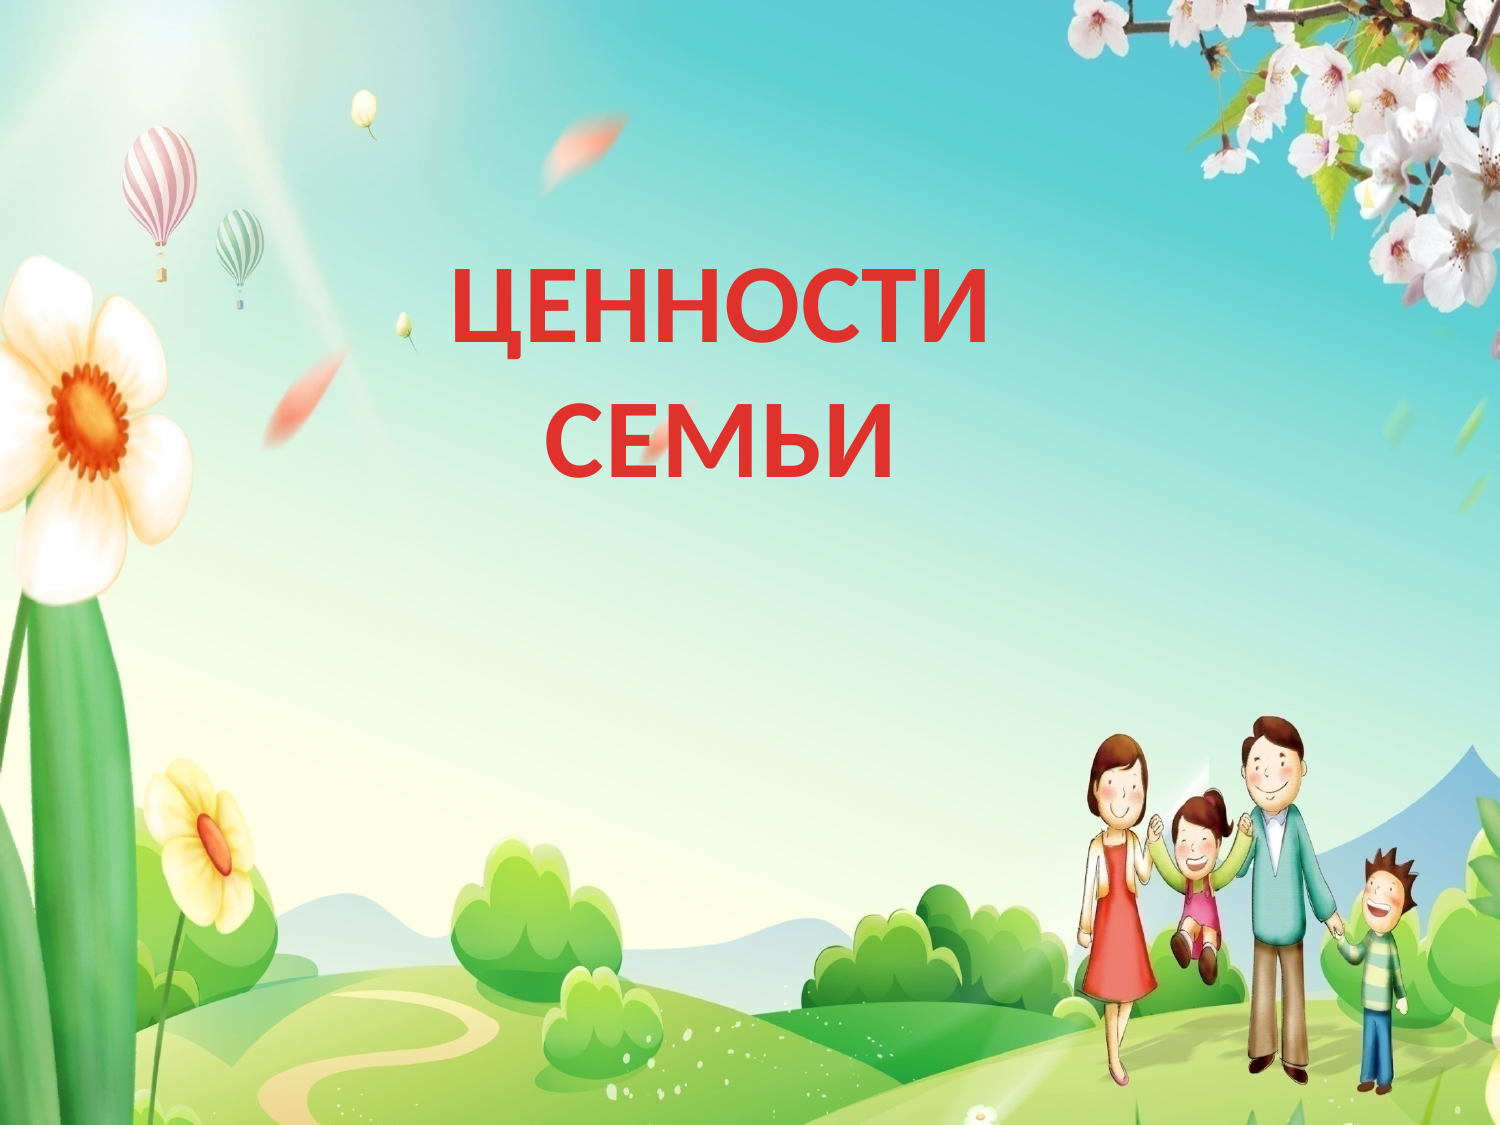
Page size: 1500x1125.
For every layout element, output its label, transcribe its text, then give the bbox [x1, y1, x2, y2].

picture [0, 0, 1500, 1125]
text_box ЦЕННОСТИ СЕМЬИ [257, 222, 1184, 508]
